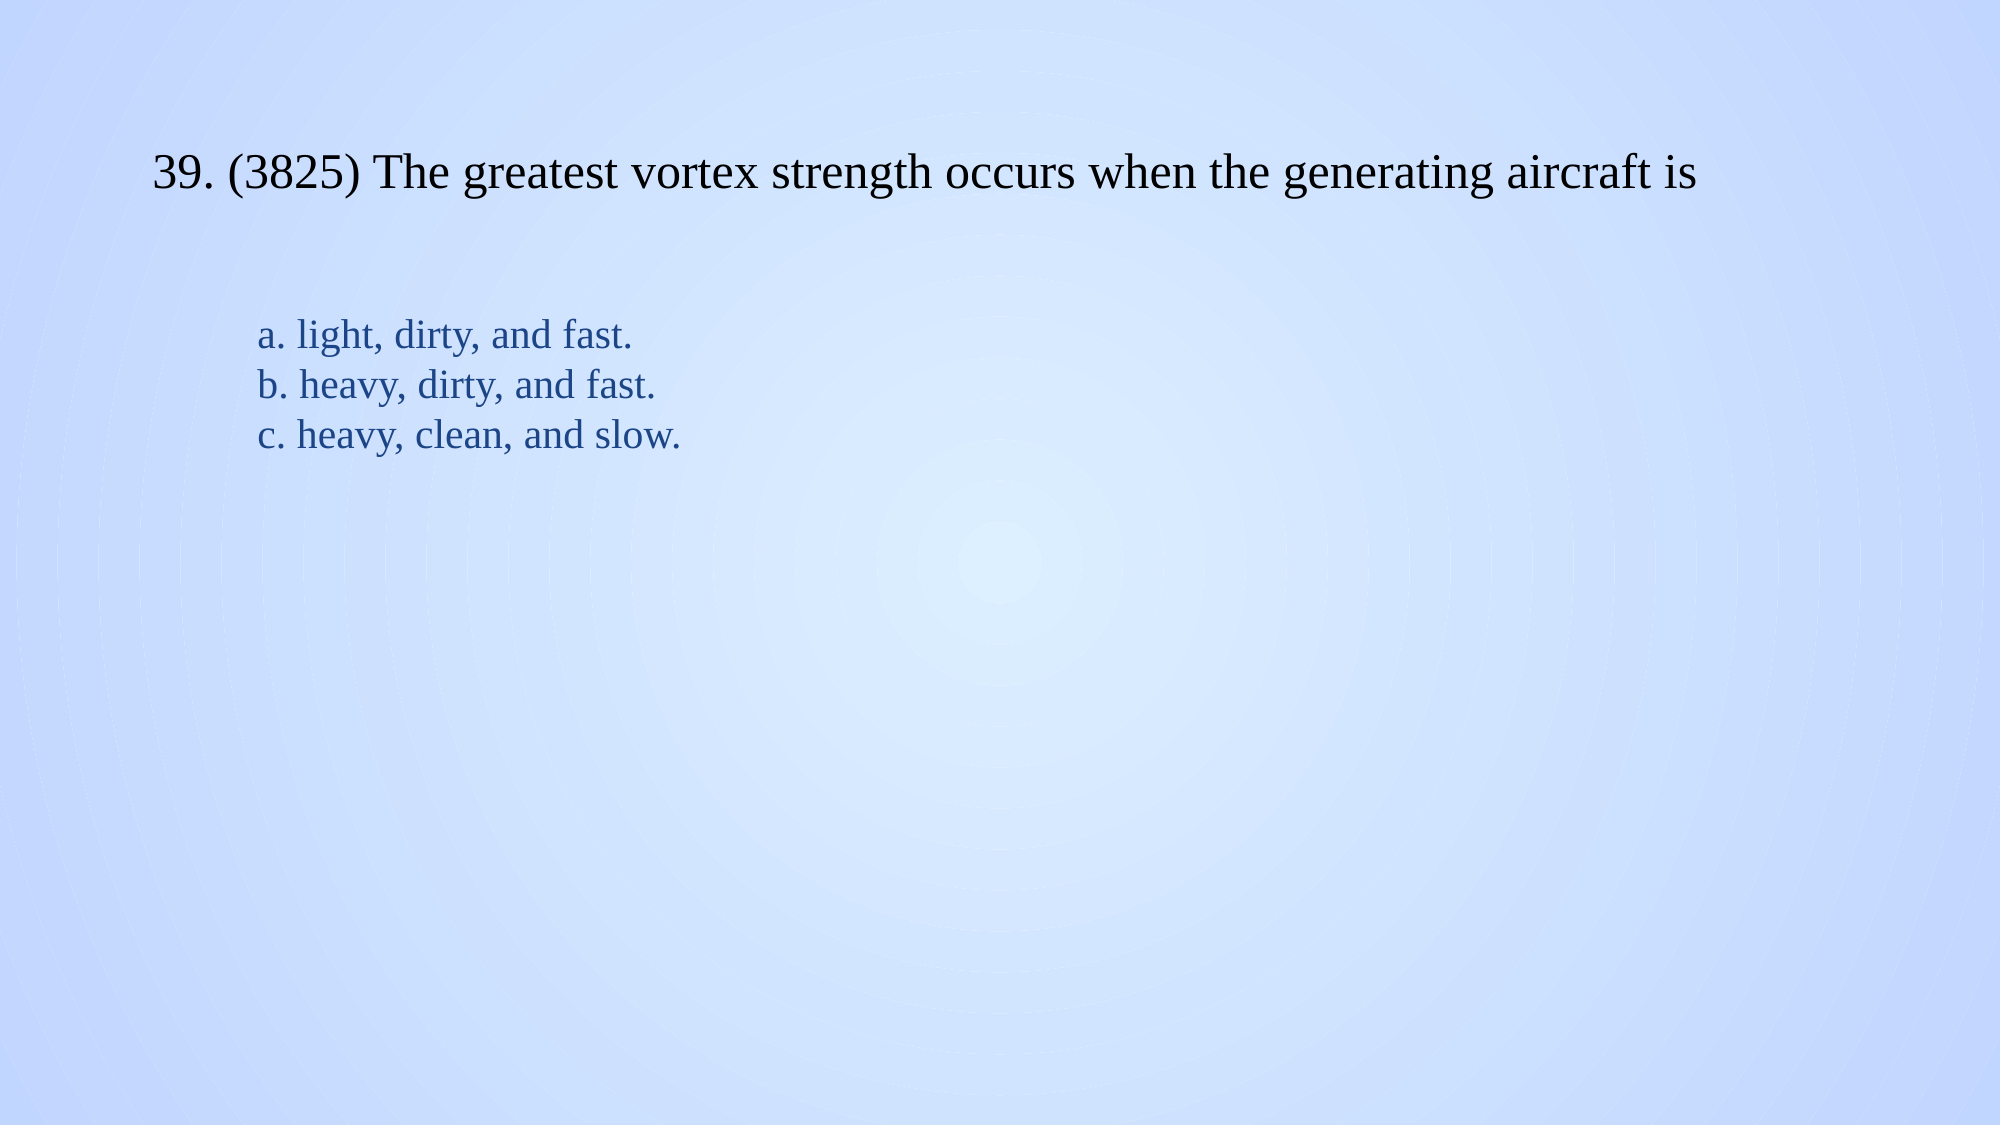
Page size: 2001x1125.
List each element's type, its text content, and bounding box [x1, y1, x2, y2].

list a. light, dirty, and fast. b. heavy, dirty, and fast. c. heavy, clean, and slow. [137, 299, 1863, 1014]
title 39. (3825) The greatest vortex strength occurs when the generating aircraft is [137, 59, 1863, 278]
